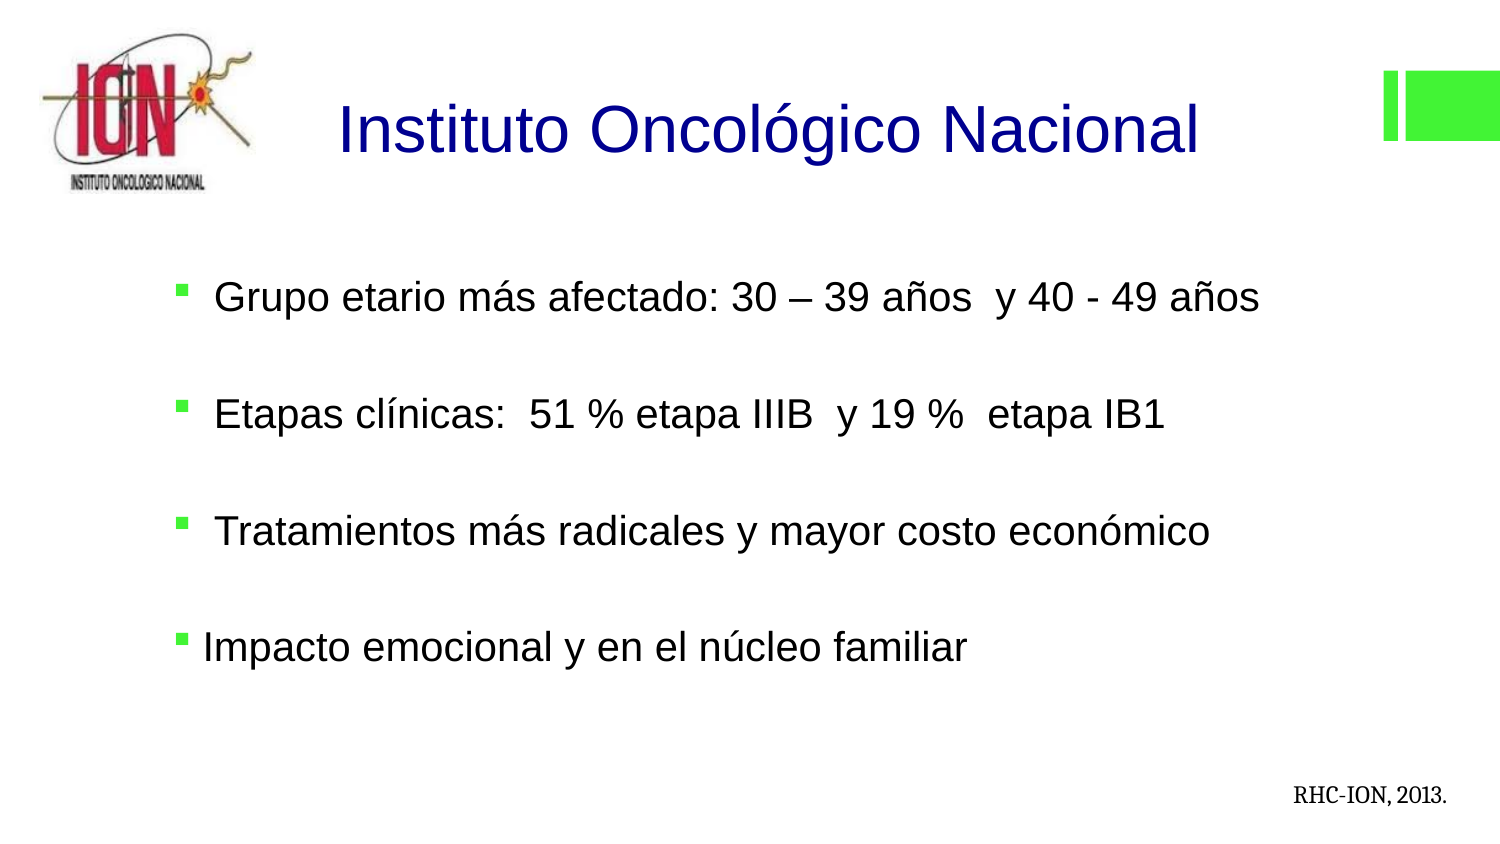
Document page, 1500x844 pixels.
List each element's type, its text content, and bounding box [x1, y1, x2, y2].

picture [38, 26, 256, 195]
title Instituto Oncológico Nacional [322, 54, 1350, 173]
list Grupo etario más afectado: 30 – 39 años y 40 - 49 años Etapas clínicas: 51 % etapa IIIB y 19 % etapa IB1 Tratamientos más radicales y mayor costo económico Impacto emocional y en el núcleo familiar [150, 262, 1350, 777]
text_box RHC-ION, 2013. [612, 770, 1463, 816]
